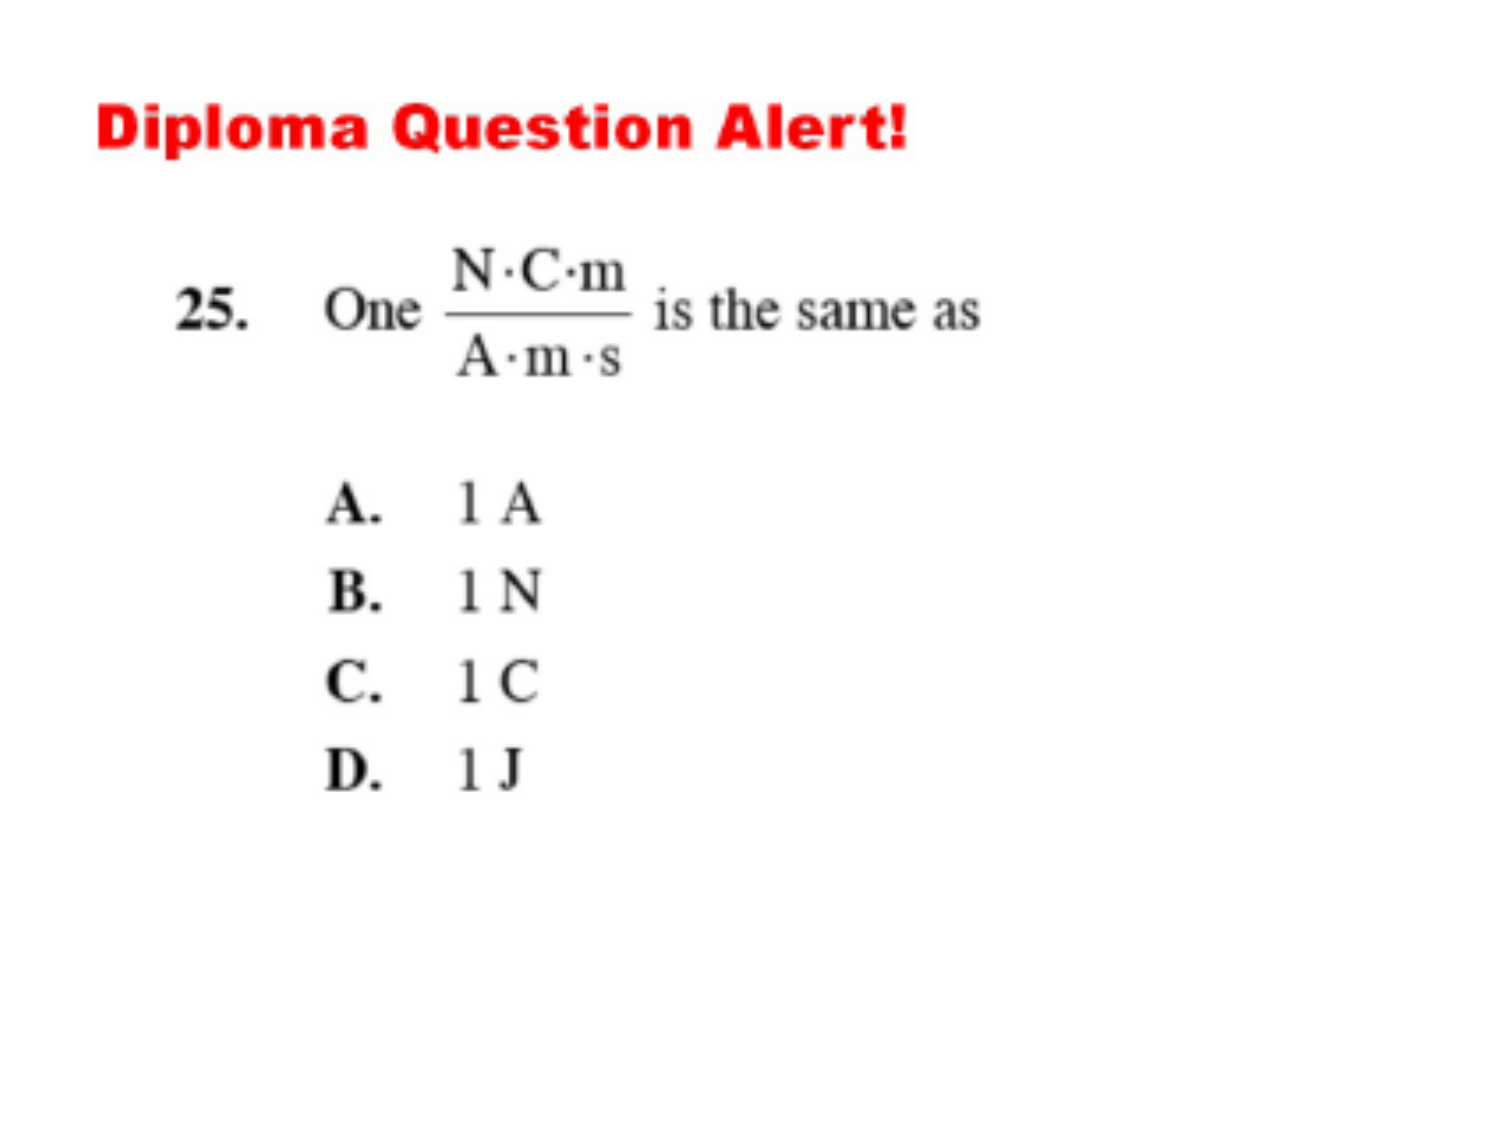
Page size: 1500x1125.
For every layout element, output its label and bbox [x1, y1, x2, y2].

picture [74, 62, 1013, 877]
